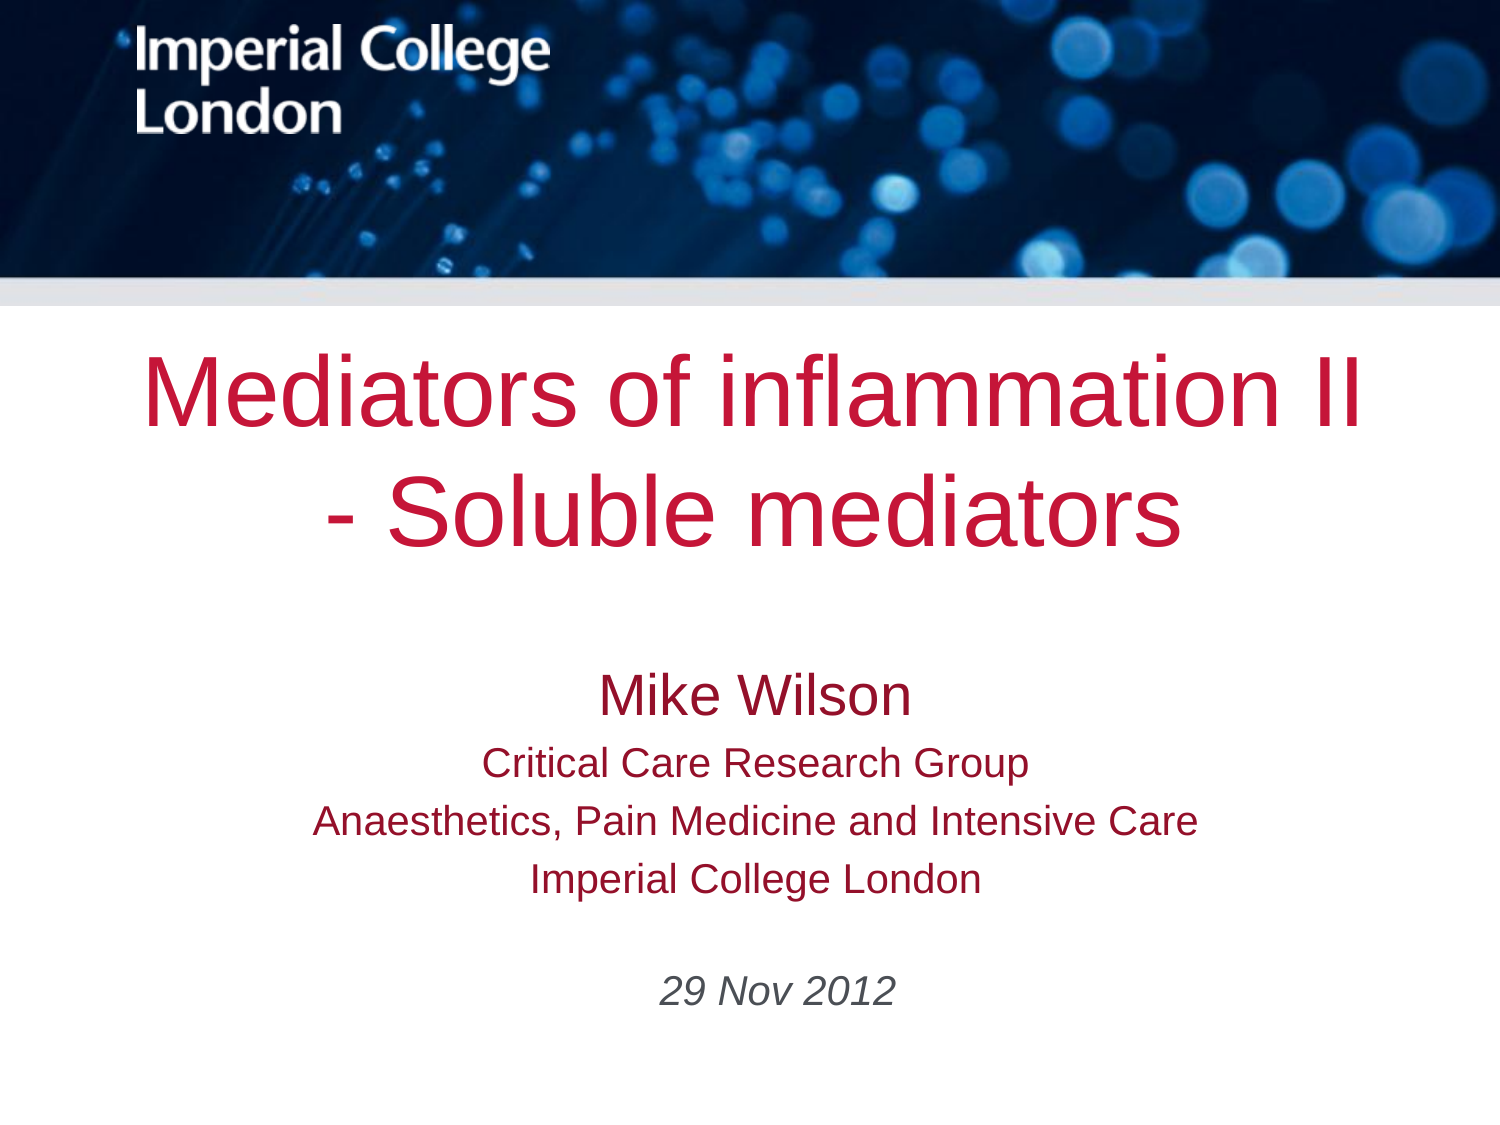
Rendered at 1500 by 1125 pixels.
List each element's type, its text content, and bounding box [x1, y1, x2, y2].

title Mediators of inflammation II - Soluble mediators [112, 326, 1397, 587]
picture [0, 0, 1500, 306]
subtitle Mike Wilson Critical Care Research Group Anaesthetics, Pain Medicine and Intensive Care Imperial College London [135, 656, 1376, 917]
text_box 29 Nov 2012 [159, 964, 1397, 1029]
